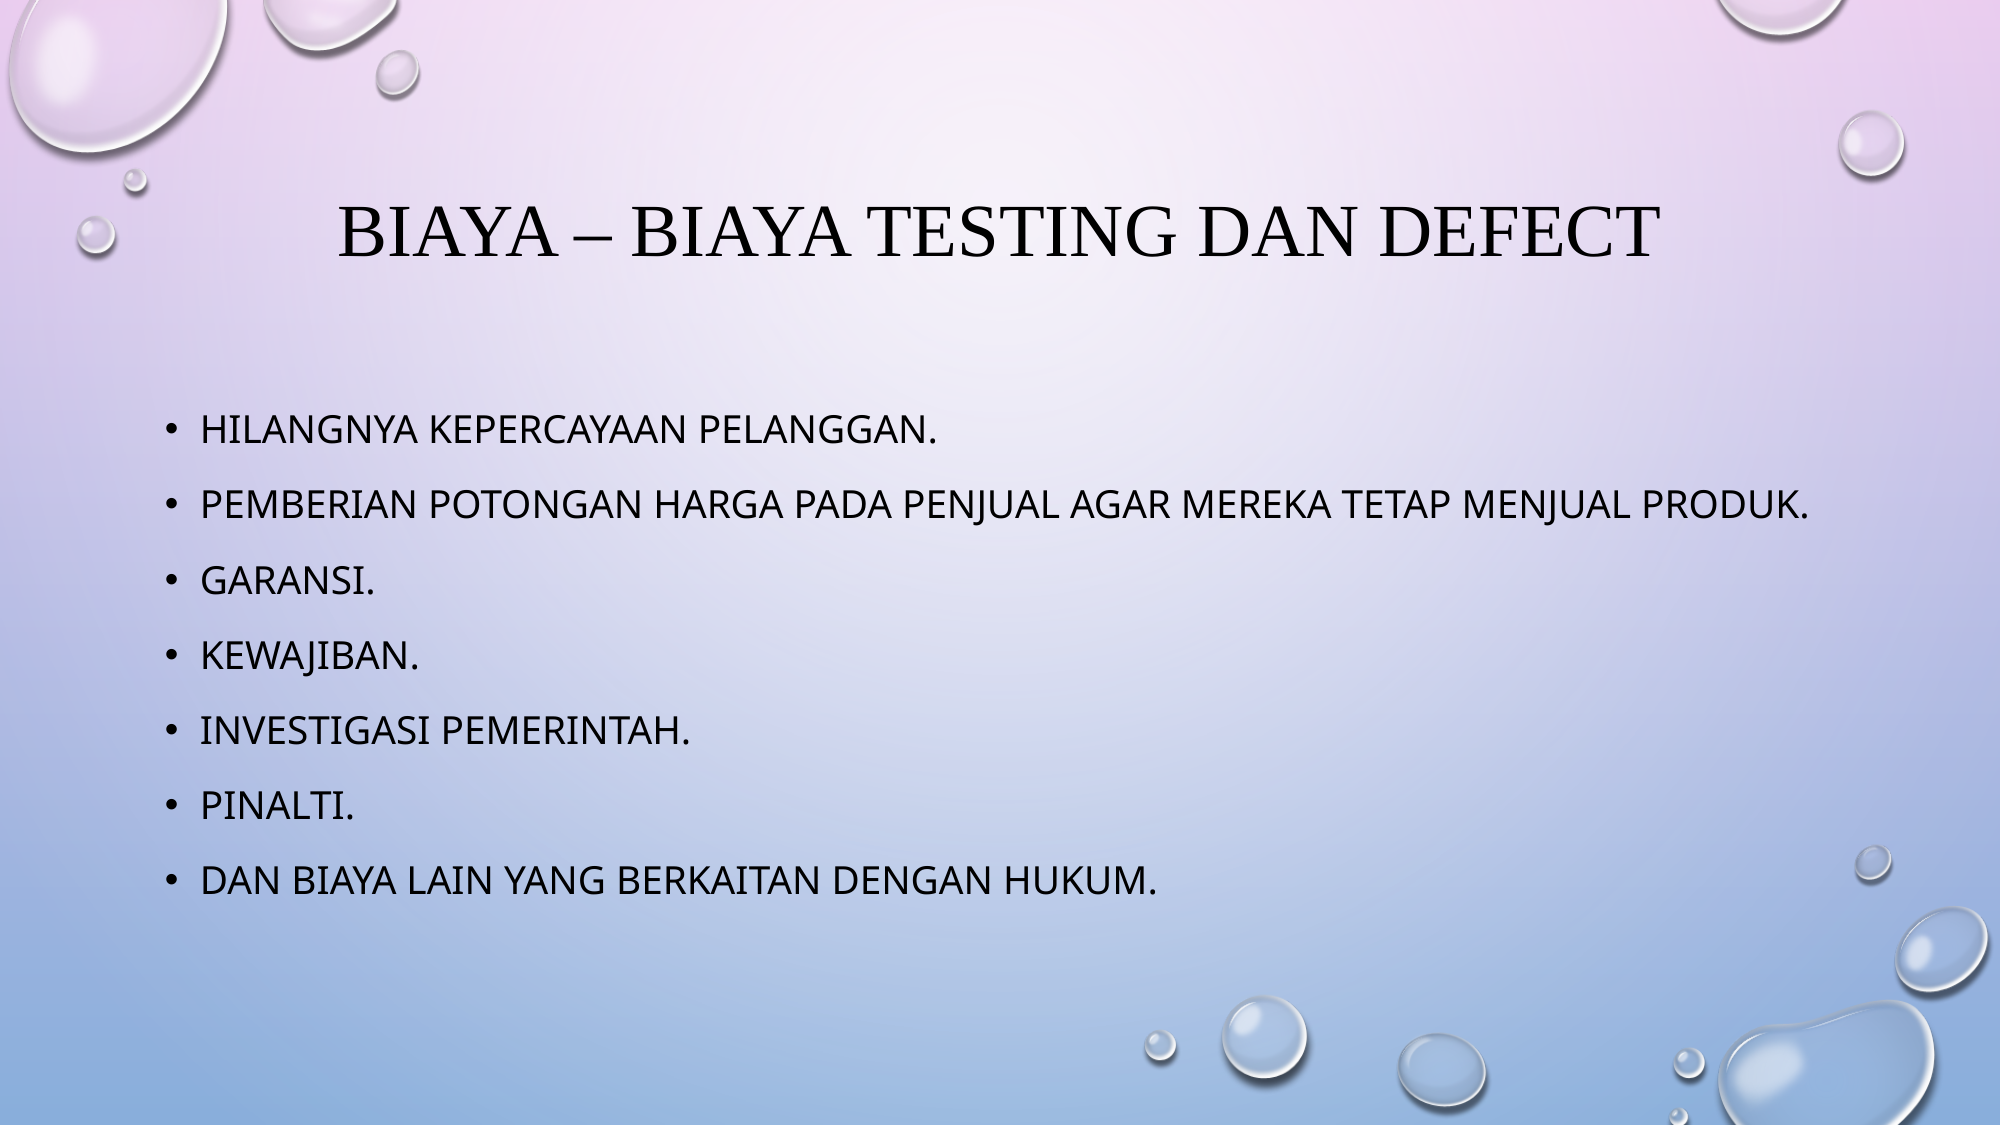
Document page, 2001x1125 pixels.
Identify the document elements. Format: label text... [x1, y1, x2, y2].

title Biaya – biaya testing dan defect [149, 101, 1851, 364]
picture [0, 0, 2000, 1125]
list Hilangnya kepercayaan pelanggan. Pemberian potongan harga pada penjual agar mereka tetap menjual produk. Garansi. Kewajiban. Investigasi pemerintah. Pinalti. Dan biaya lain yang berkaitan dengan hukum. [149, 388, 1850, 950]
